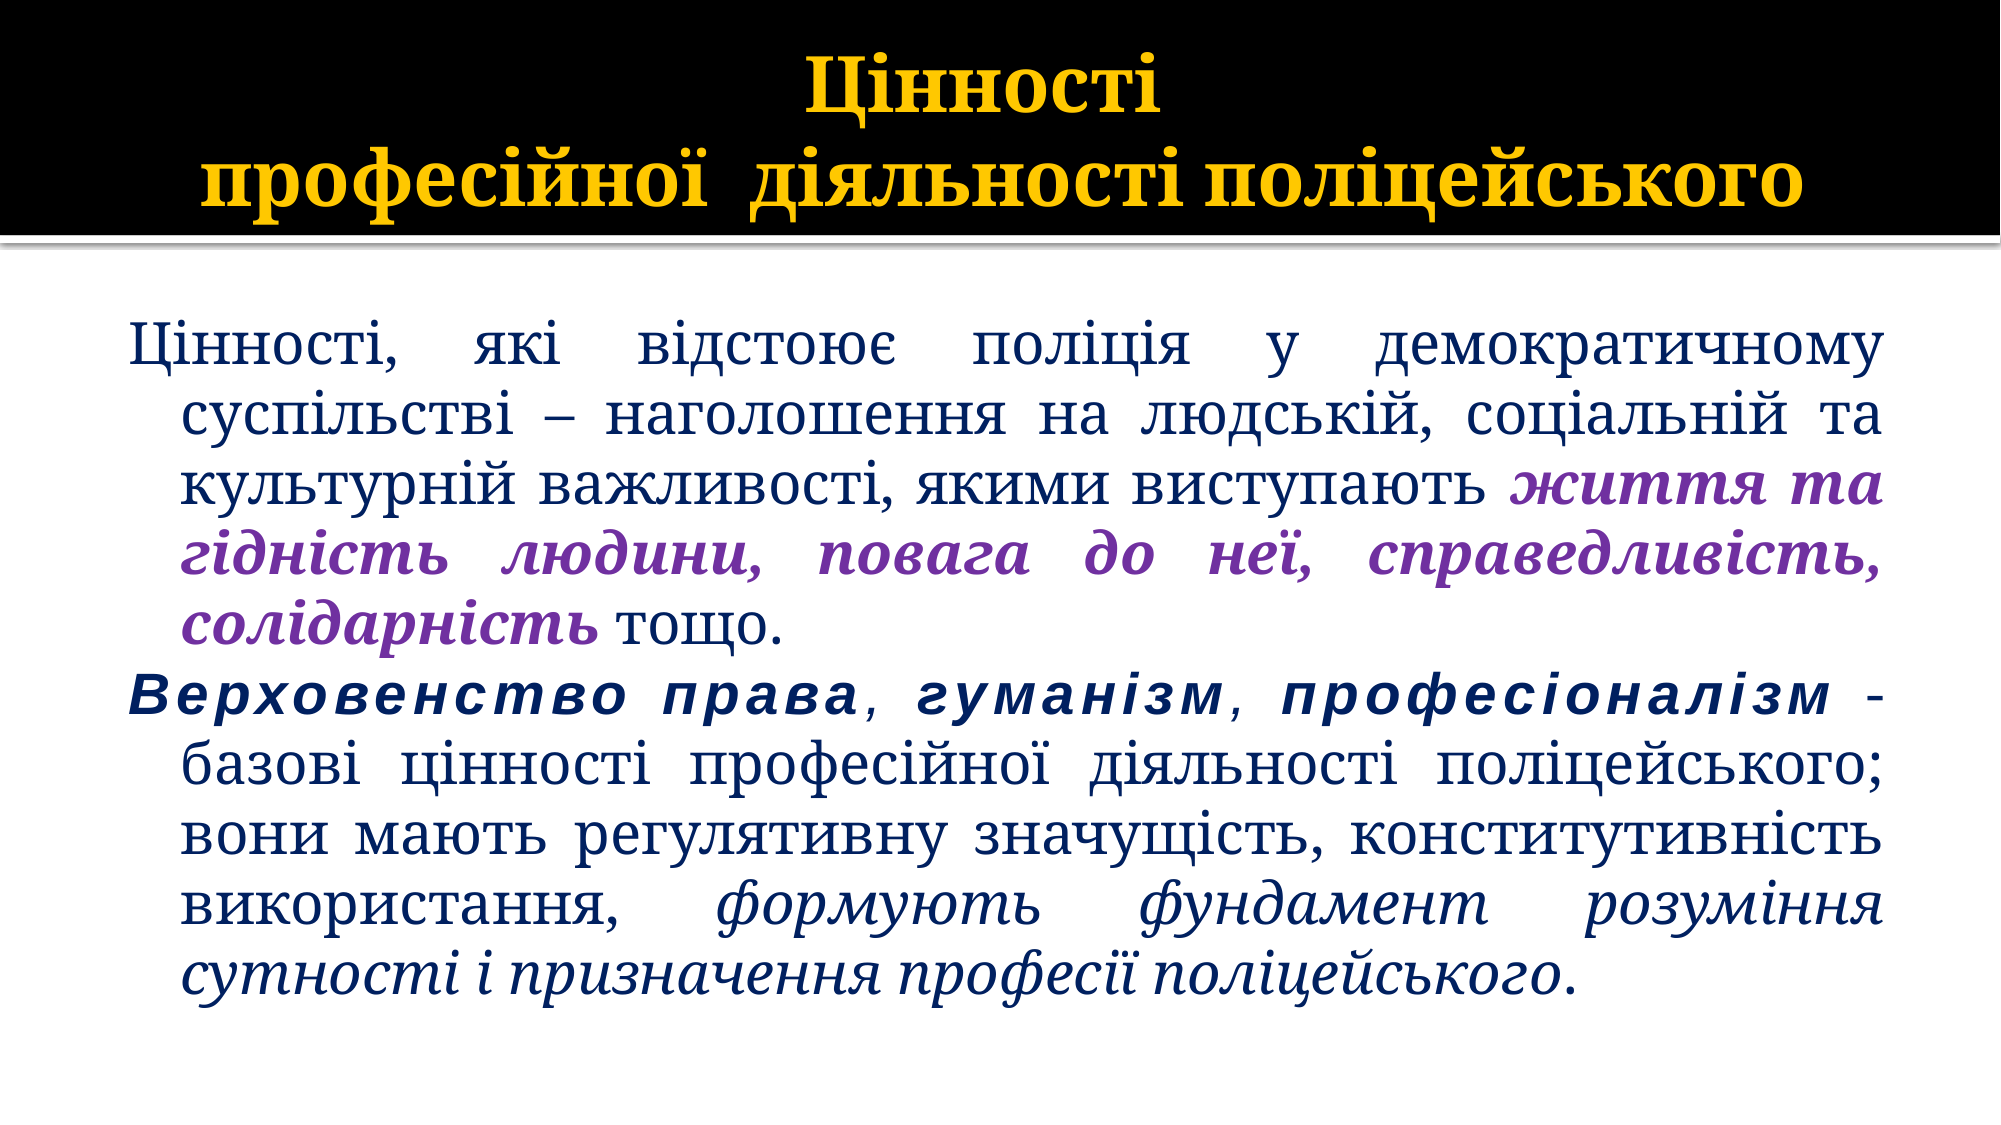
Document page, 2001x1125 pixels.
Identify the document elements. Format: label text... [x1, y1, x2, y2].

list Цінності, які відстоює поліція у демократичному суспільстві – наголошення на людській, соціальній та культурній важливості, якими виступають життя та гідність людини, повага до неї, справедливість, солідарність тощо. Верховенство права, гуманізм, професіоналізм - базові цінності професійної діяльності поліцейського; вони мають регулятивну значущість, конститутивність використання, формують фундамент розуміння сутності і призначення професії поліцейського. [99, 290, 1901, 1051]
title Цінності професійної діяльності поліцейського [99, 25, 1900, 231]
